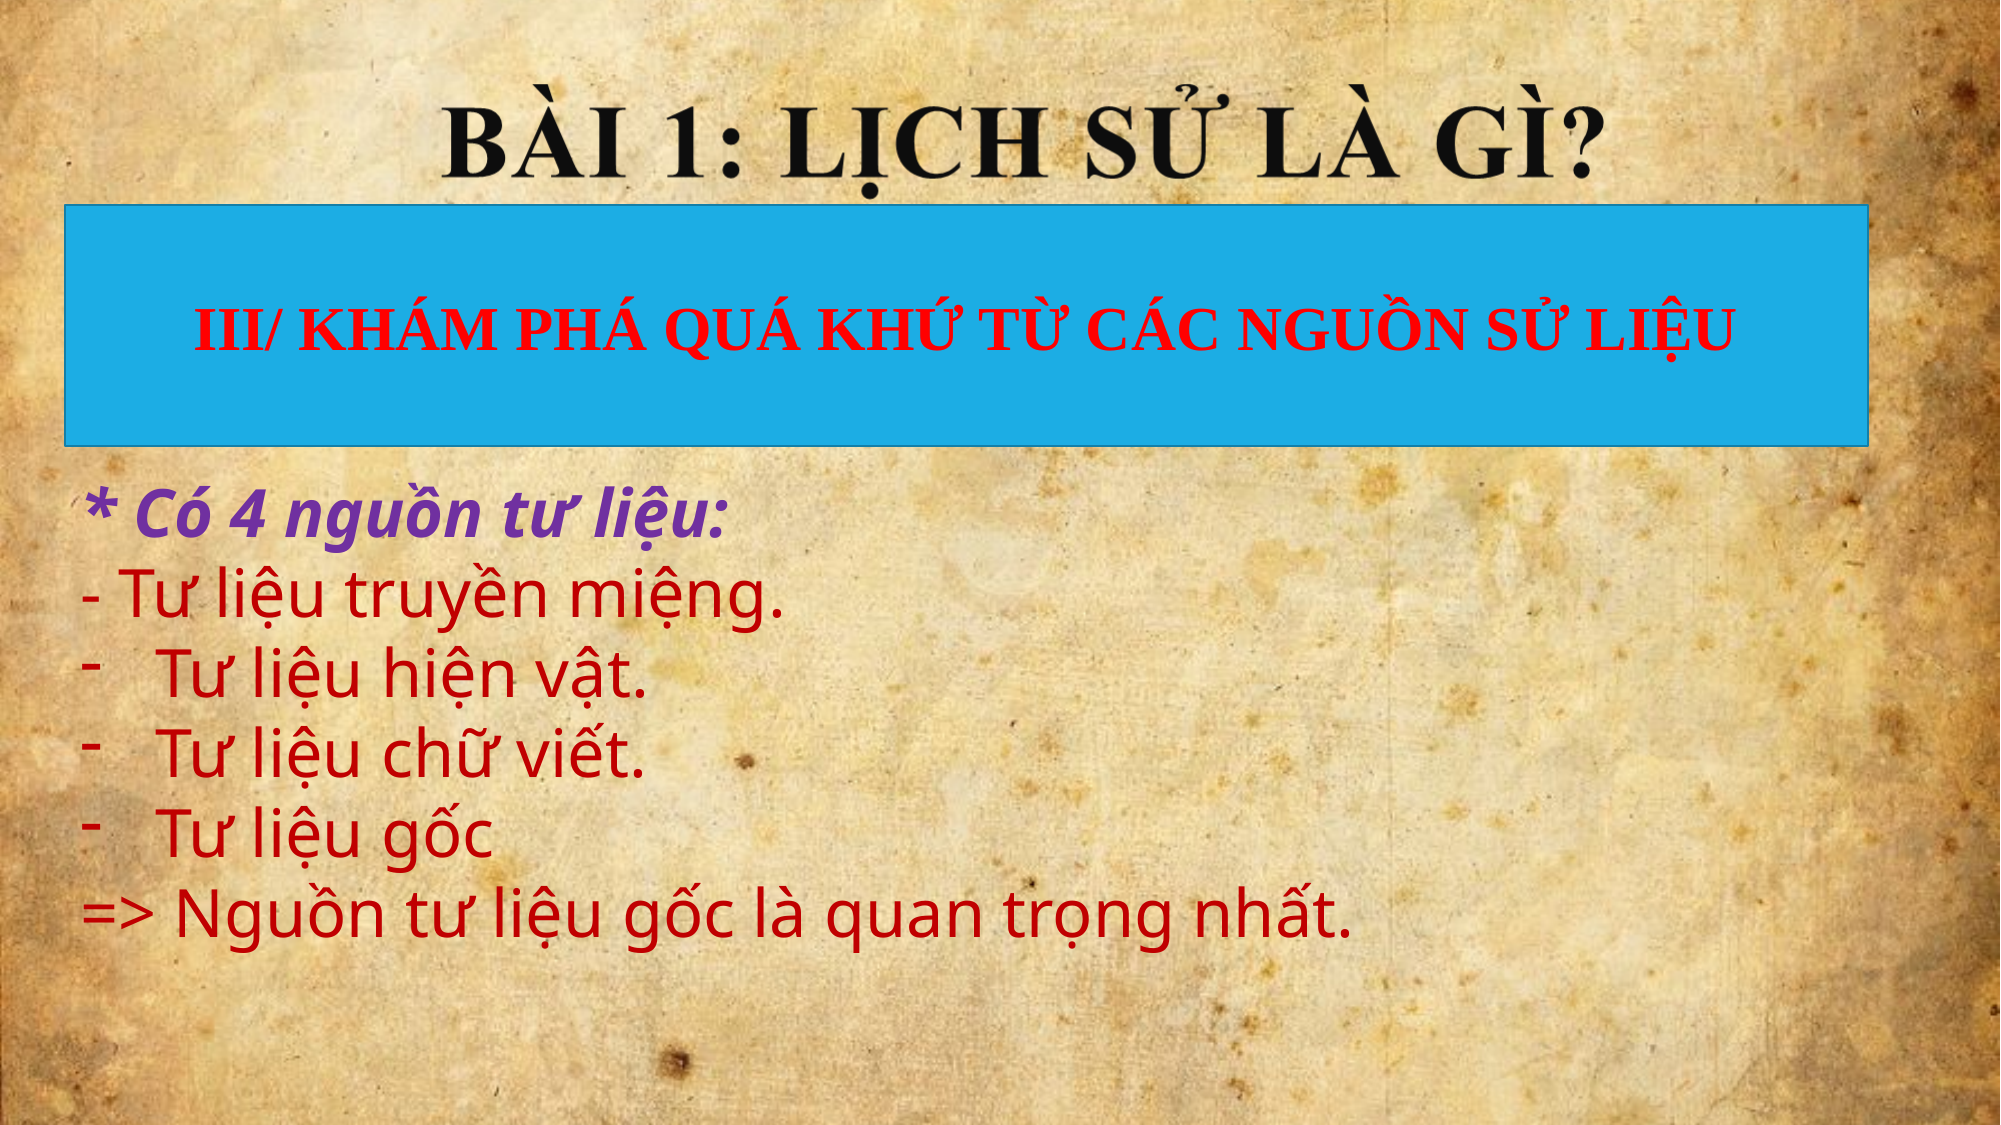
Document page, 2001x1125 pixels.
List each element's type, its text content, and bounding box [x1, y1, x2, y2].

picture [0, 0, 2000, 1125]
text_box III/ KHÁM PHÁ QUÁ KHỨ TỪ CÁC NGUỒN SỬ LIỆU [64, 204, 1869, 447]
text_box * Có 4 nguồn tư liệu: - Tư liệu truyền miệng. Tư liệu hiện vật. Tư liệu chữ viết. Tư liệu gốc => Nguồn tư liệu gốc là quan trọng nhất. [65, 463, 1953, 1038]
